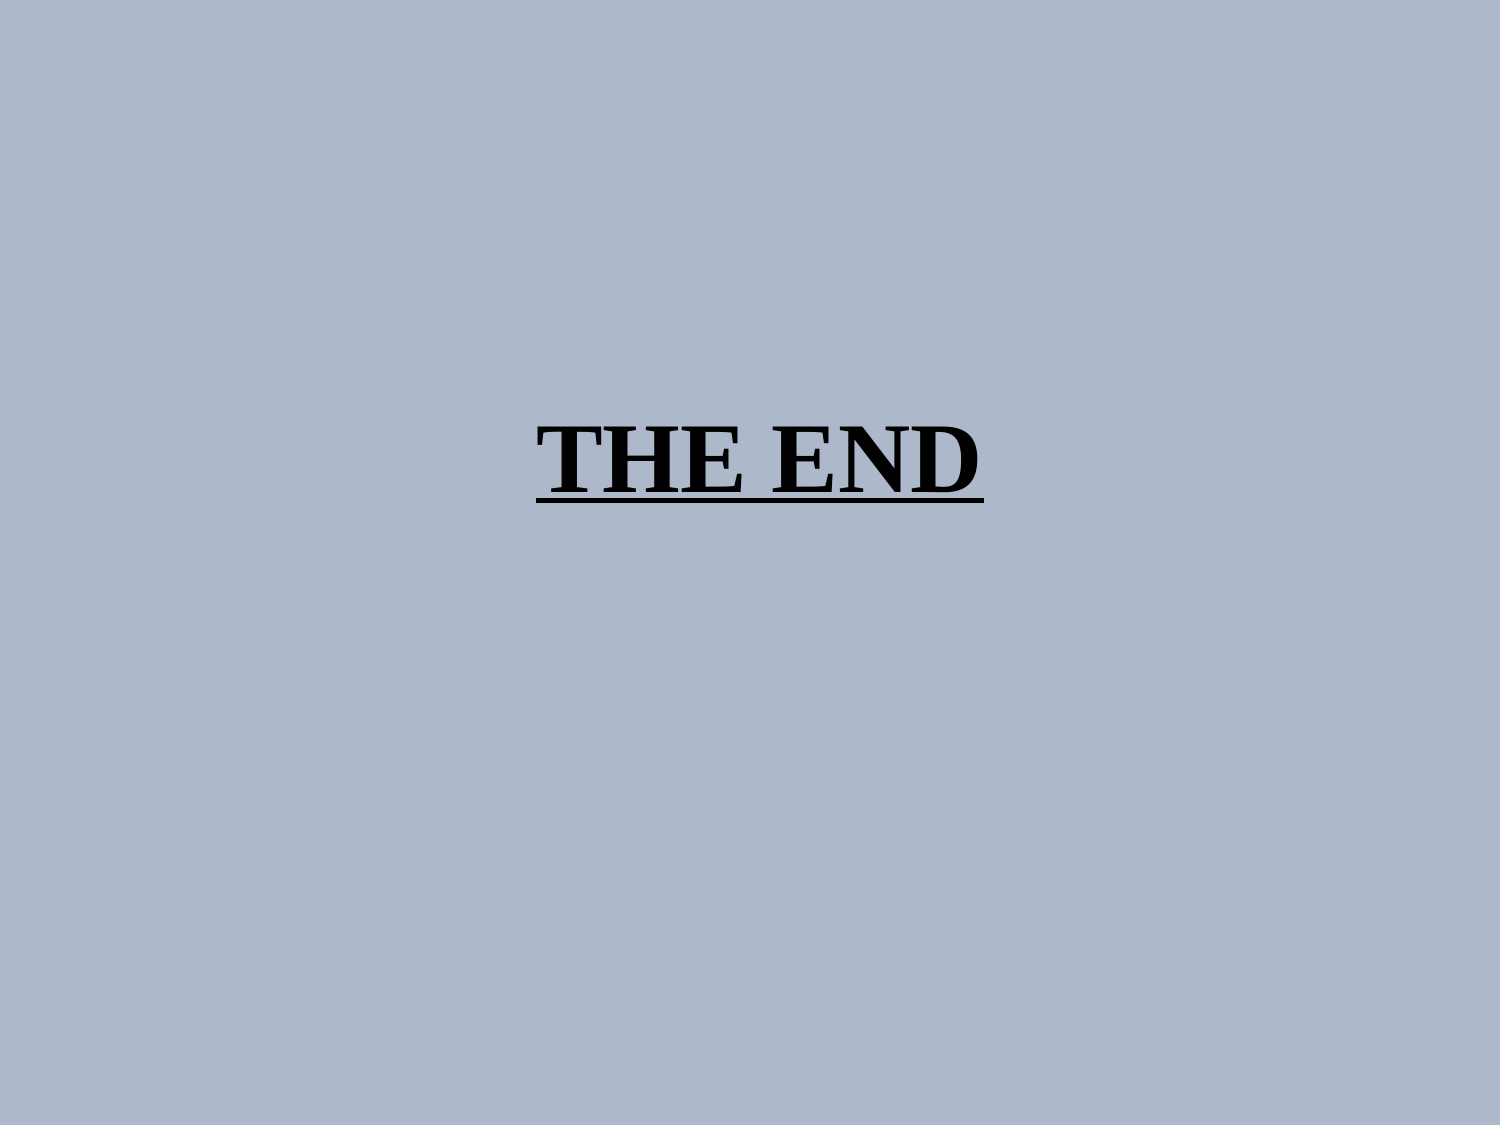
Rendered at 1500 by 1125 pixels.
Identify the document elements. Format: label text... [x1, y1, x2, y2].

list THE END [0, 0, 1500, 1014]
